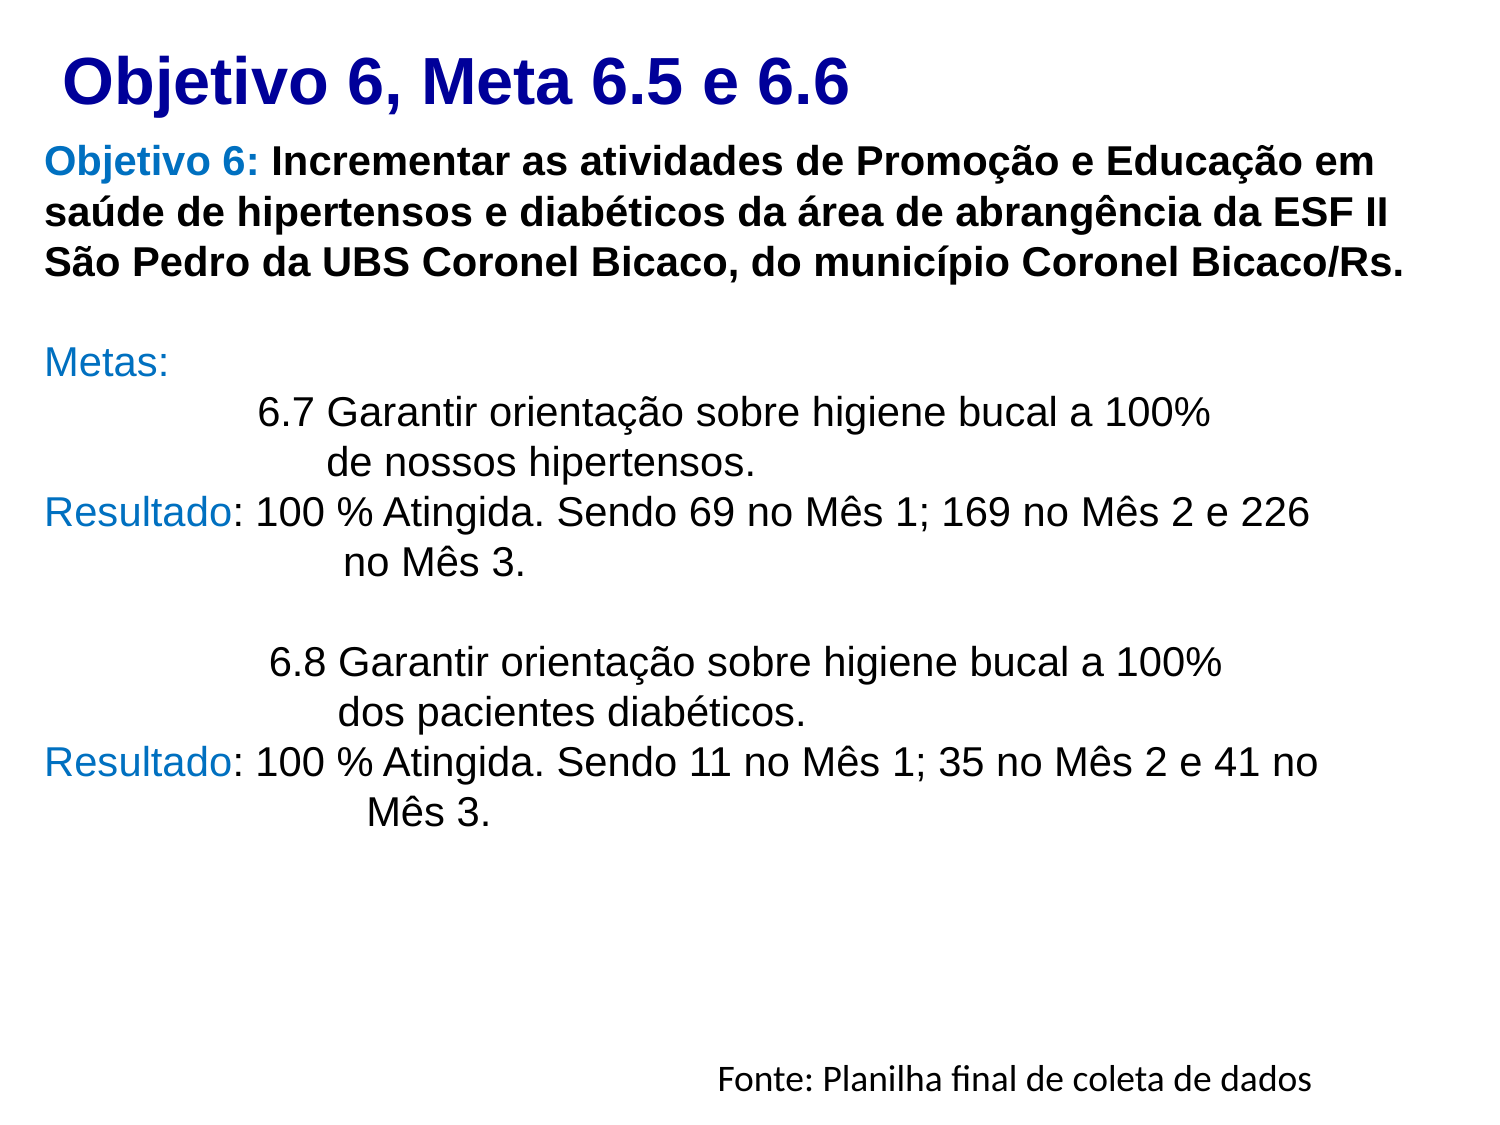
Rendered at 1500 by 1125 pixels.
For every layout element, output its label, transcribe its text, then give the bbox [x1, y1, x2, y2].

text_box Objetivo 6, Meta 6.5 e 6.6 [29, 30, 1447, 126]
text_box Fonte: Planilha final de coleta de dados [702, 1046, 1447, 1107]
text_box Objetivo 6: Incrementar as atividades de Promoção e Educação em saúde de hipertensos e diabéticos da área de abrangência da ESF II São Pedro da UBS Coronel Bicaco, do município Coronel Bicaco/Rs. Metas: 6.7 Garantir orientação sobre higiene bucal a 100% de nossos hipertensos. Resultado: 100 % Atingida. Sendo 69 no Mês 1; 169 no Mês 2 e 226 no Mês 3. 6.8 Garantir orientação sobre higiene bucal a 100% dos pacientes diabéticos. Resultado: 100 % Atingida. Sendo 11 no Mês 1; 35 no Mês 2 e 41 no Mês 3. [29, 126, 1447, 892]
